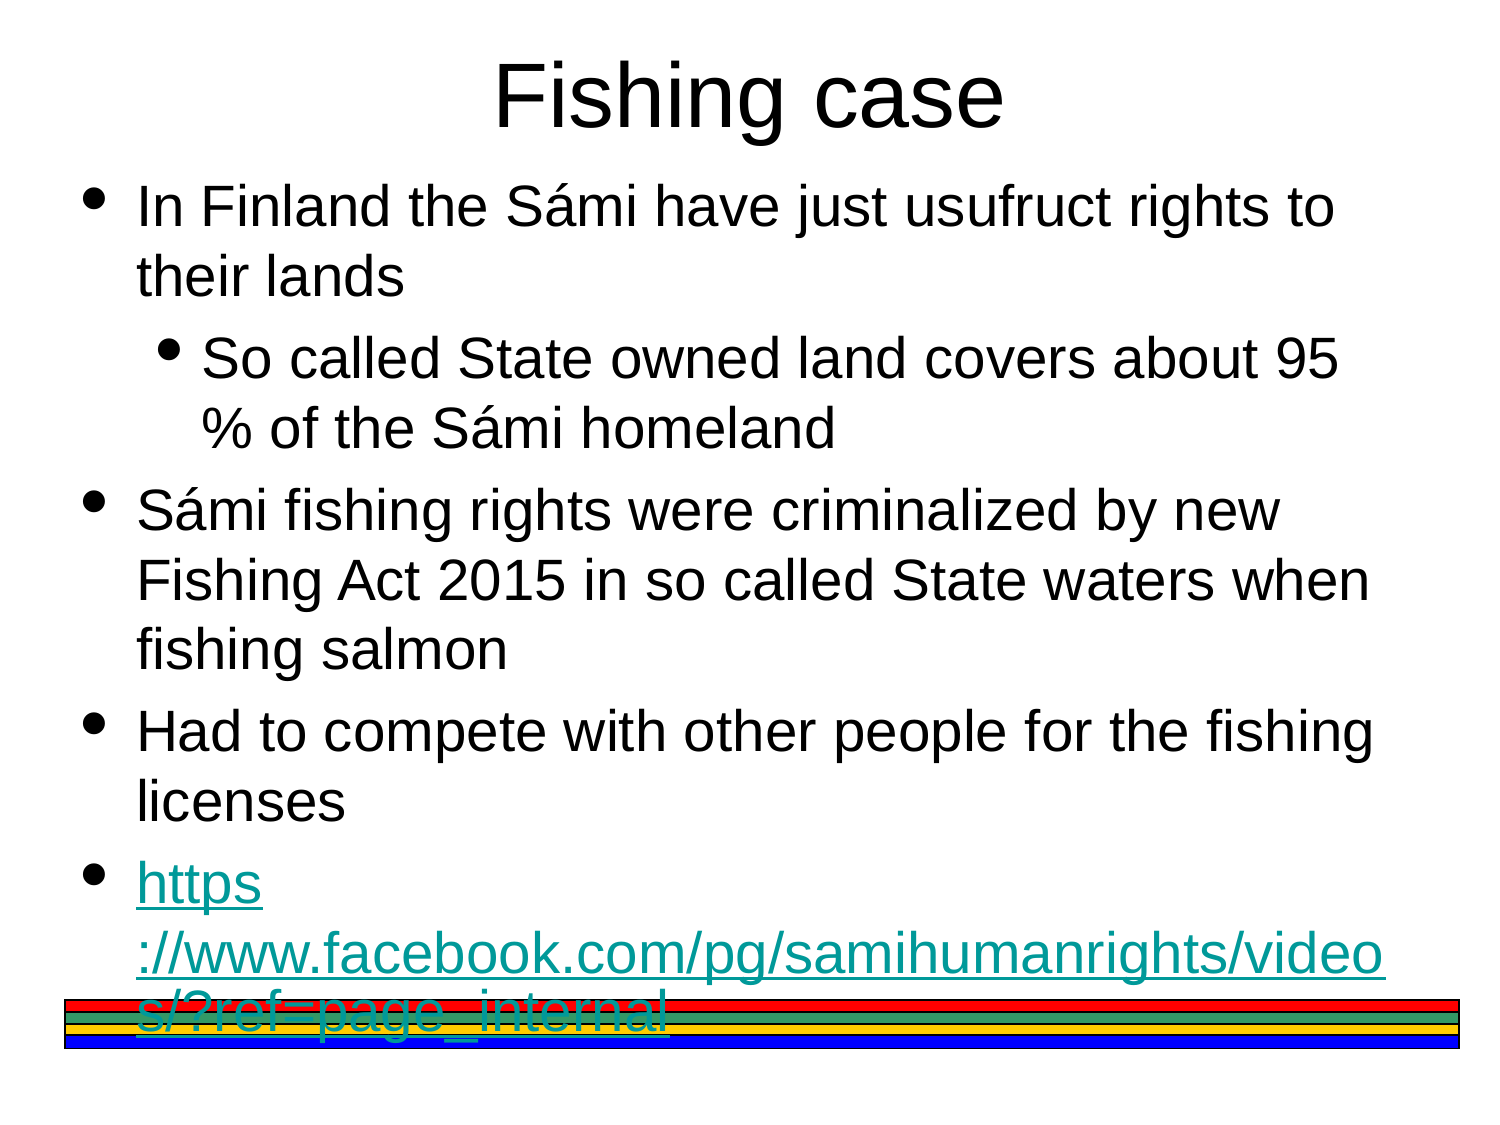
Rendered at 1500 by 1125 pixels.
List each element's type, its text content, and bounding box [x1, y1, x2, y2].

list In Finland the Sámi have just usufruct rights to their lands So called State owned land covers about 95 % of the Sámi homeland Sámi fishing rights were criminalized by new Fishing Act 2015 in so called State waters when fishing salmon Had to compete with other people for the fishing licenses https://www.facebook.com/pg/samihumanrights/videos/?ref=page_internal [64, 160, 1415, 1005]
title Fishing case [75, 45, 1425, 138]
